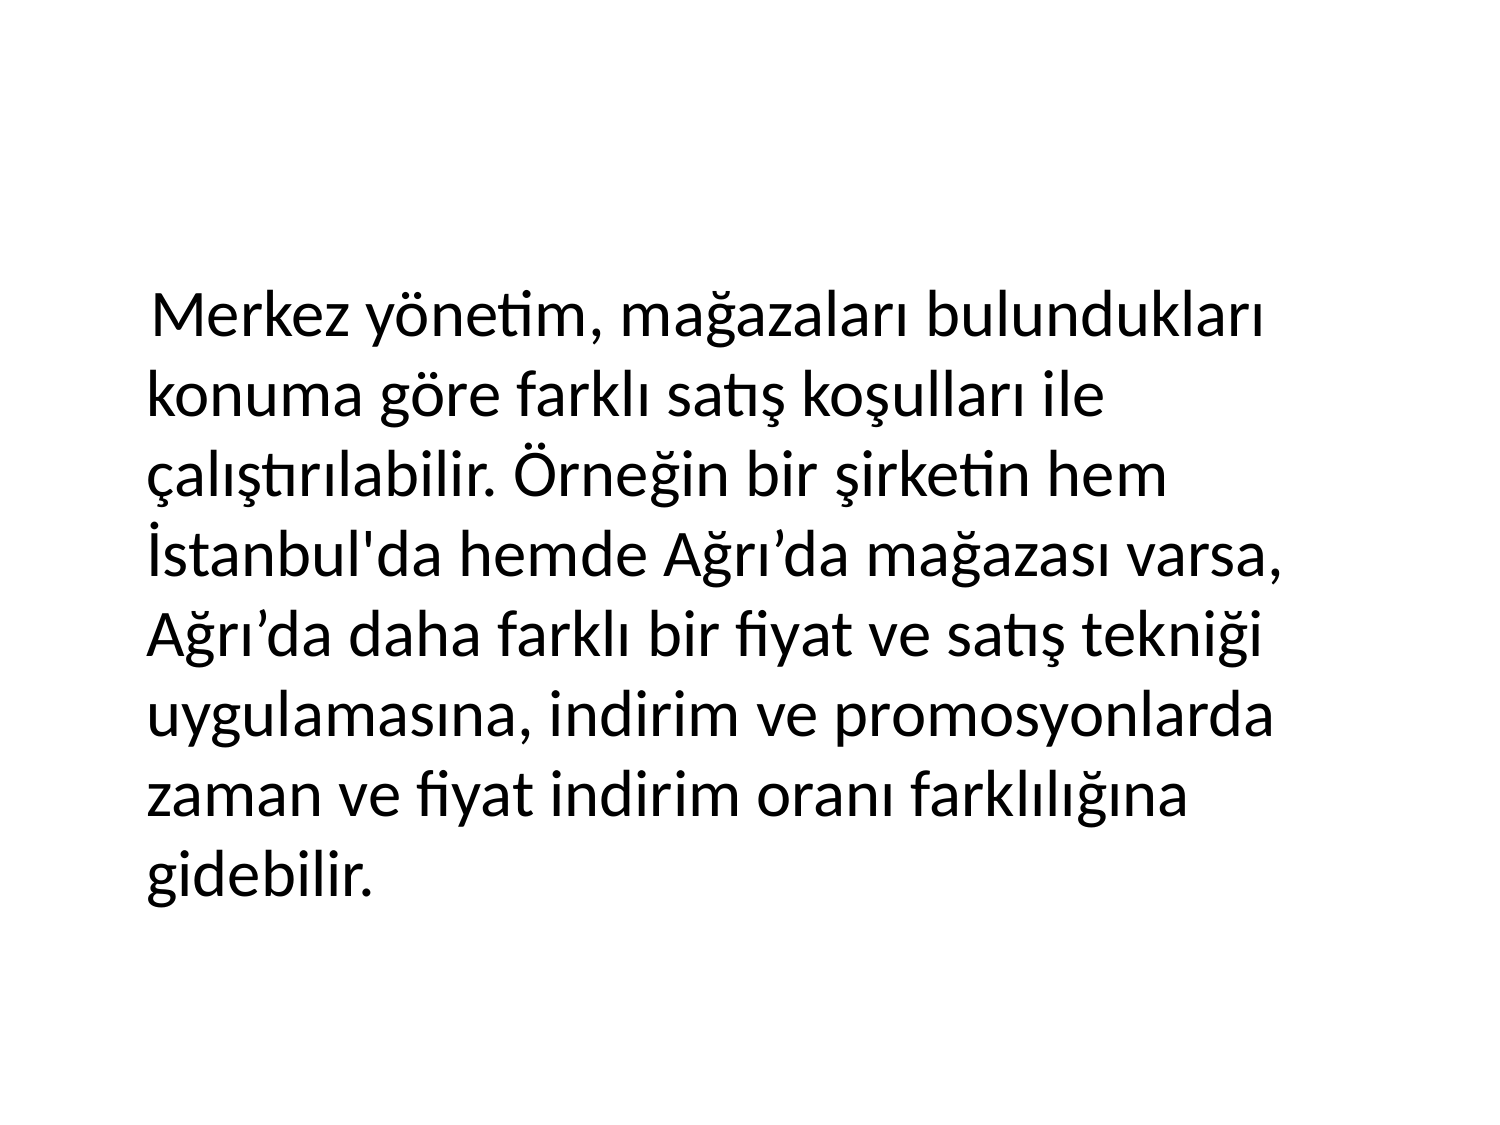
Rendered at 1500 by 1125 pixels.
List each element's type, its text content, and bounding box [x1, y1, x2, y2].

list Merkez yönetim, mağazaları bulundukları konuma göre farklı satış koşulları ile çalıştırılabilir. Örneğin bir şirketin hem İstanbul'da hemde Ağrı’da mağazası varsa, Ağrı’da daha farklı bir fiyat ve satış tekniği uygulamasına, indirim ve promosyonlarda zaman ve fiyat indirim oranı farklılığına gidebilir. [75, 262, 1425, 1005]
